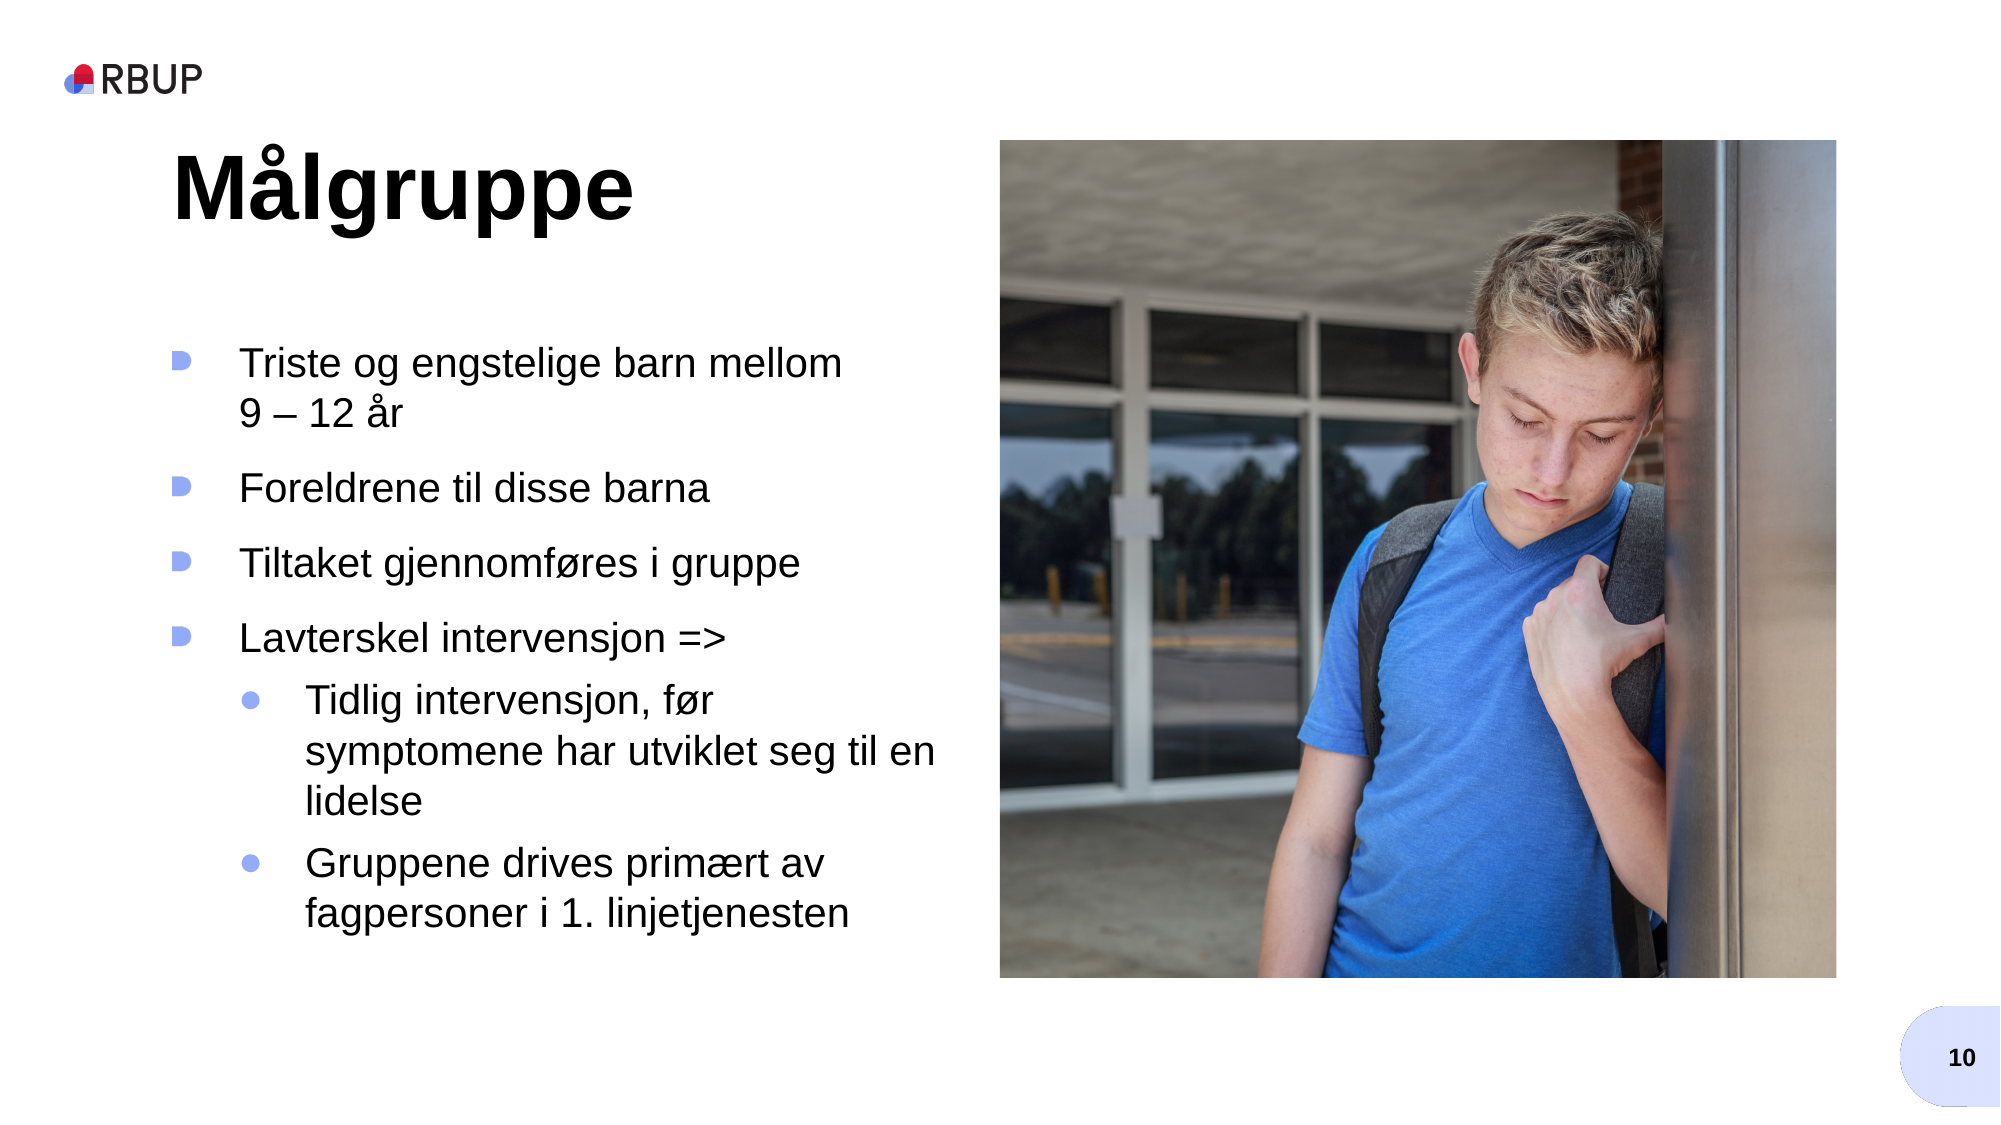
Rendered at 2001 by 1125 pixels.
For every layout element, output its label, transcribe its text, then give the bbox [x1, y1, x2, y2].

title Målgruppe [172, 140, 925, 257]
picture [172, 345, 202, 375]
picture [172, 470, 202, 501]
picture [999, 140, 1837, 978]
slide_number 10 [1900, 1006, 2000, 1107]
list Triste og engstelige barn mellom 9 – 12 år Foreldrene til disse barna Tiltaket gjennomføres i gruppe Lavterskel intervensjon => Tidlig intervensjon, før symptomene har utviklet seg til en lidelse Gruppene drives primært av fagpersoner i 1. linjetjenesten [172, 270, 962, 978]
picture [172, 620, 202, 651]
picture [64, 64, 202, 94]
picture [172, 545, 202, 576]
